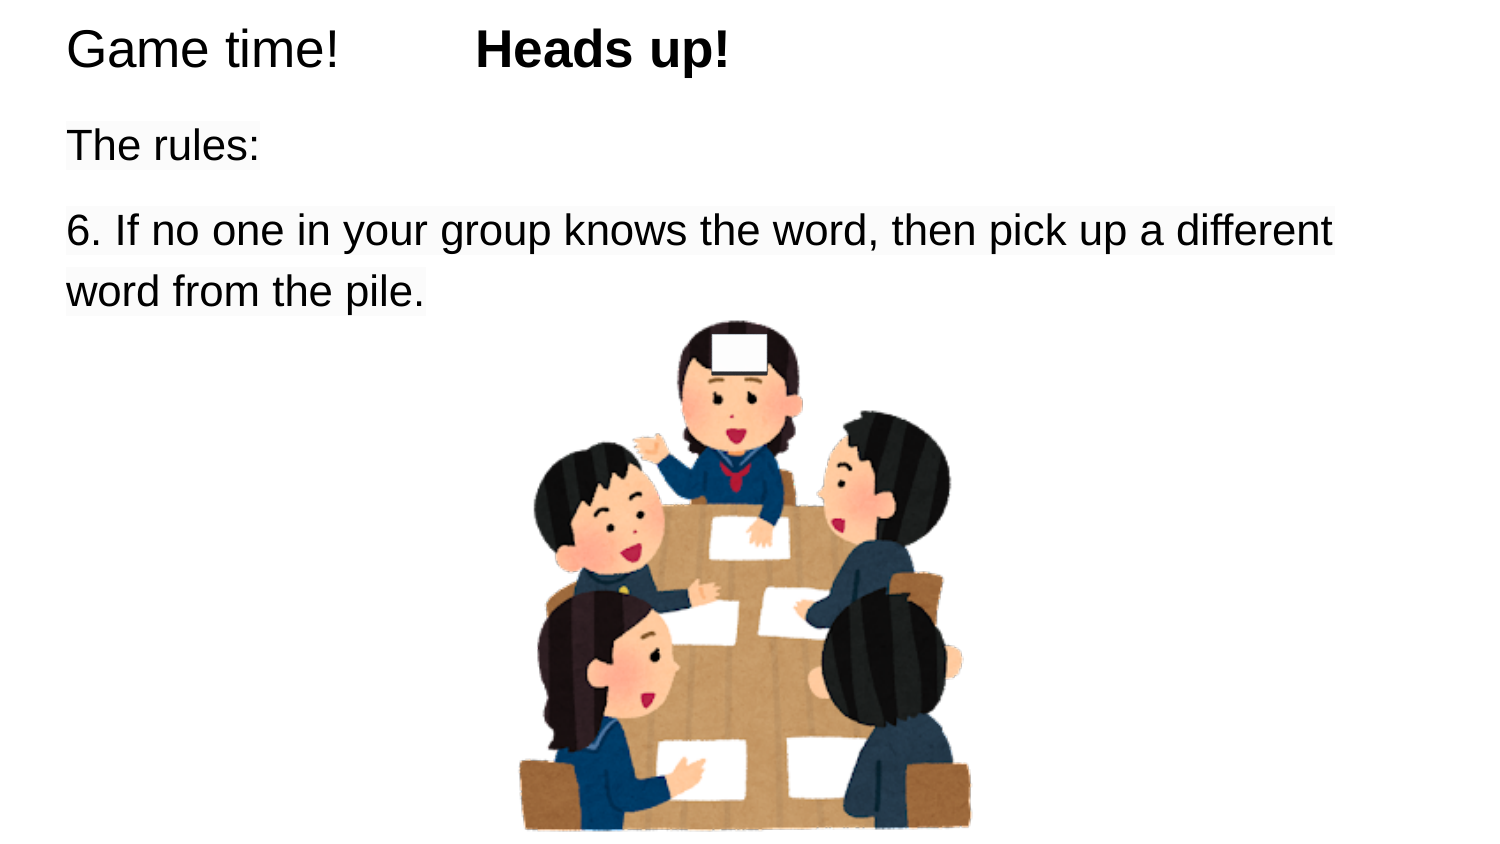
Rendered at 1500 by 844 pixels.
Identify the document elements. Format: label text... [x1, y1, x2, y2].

title Game time! Heads up! [51, 0, 1449, 93]
list The rules: 6. If no one in your group knows the word, then pick up a different word from the pile. [51, 93, 1449, 655]
picture [485, 314, 1015, 844]
